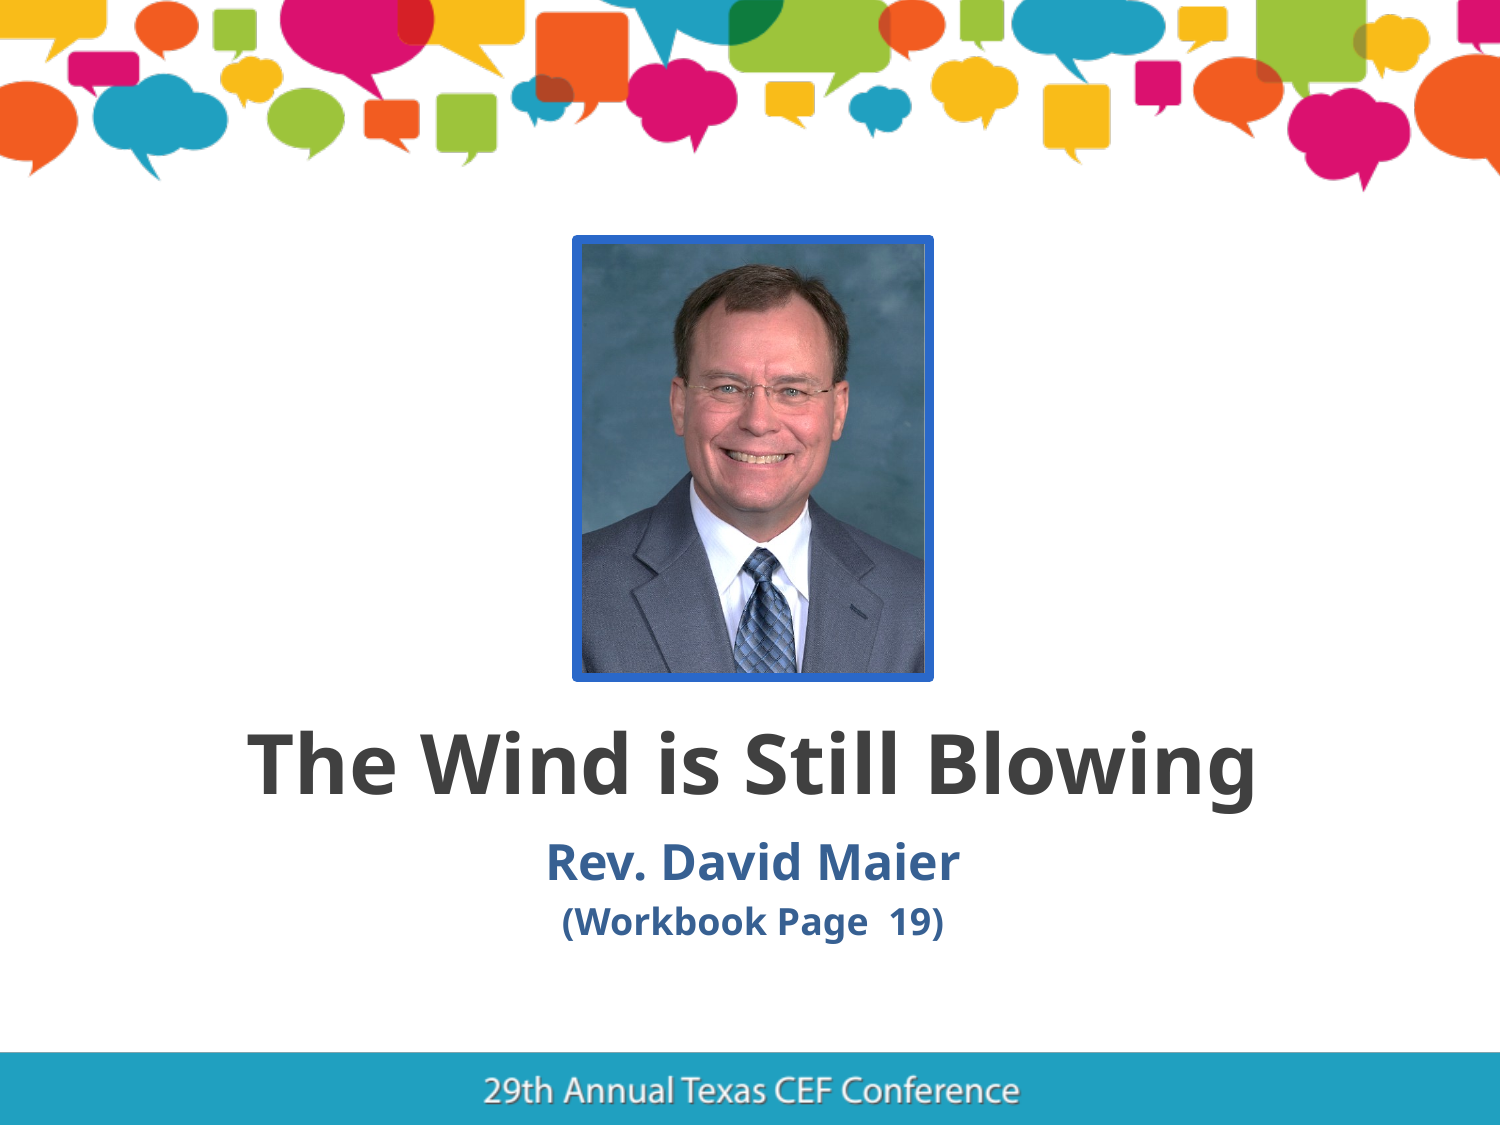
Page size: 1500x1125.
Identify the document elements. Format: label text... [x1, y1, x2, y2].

picture [581, 243, 925, 673]
text_box Rev. David Maier (Workbook Page 19) [468, 823, 1038, 933]
text_box The Wind is Still Blowing [140, 704, 1367, 824]
